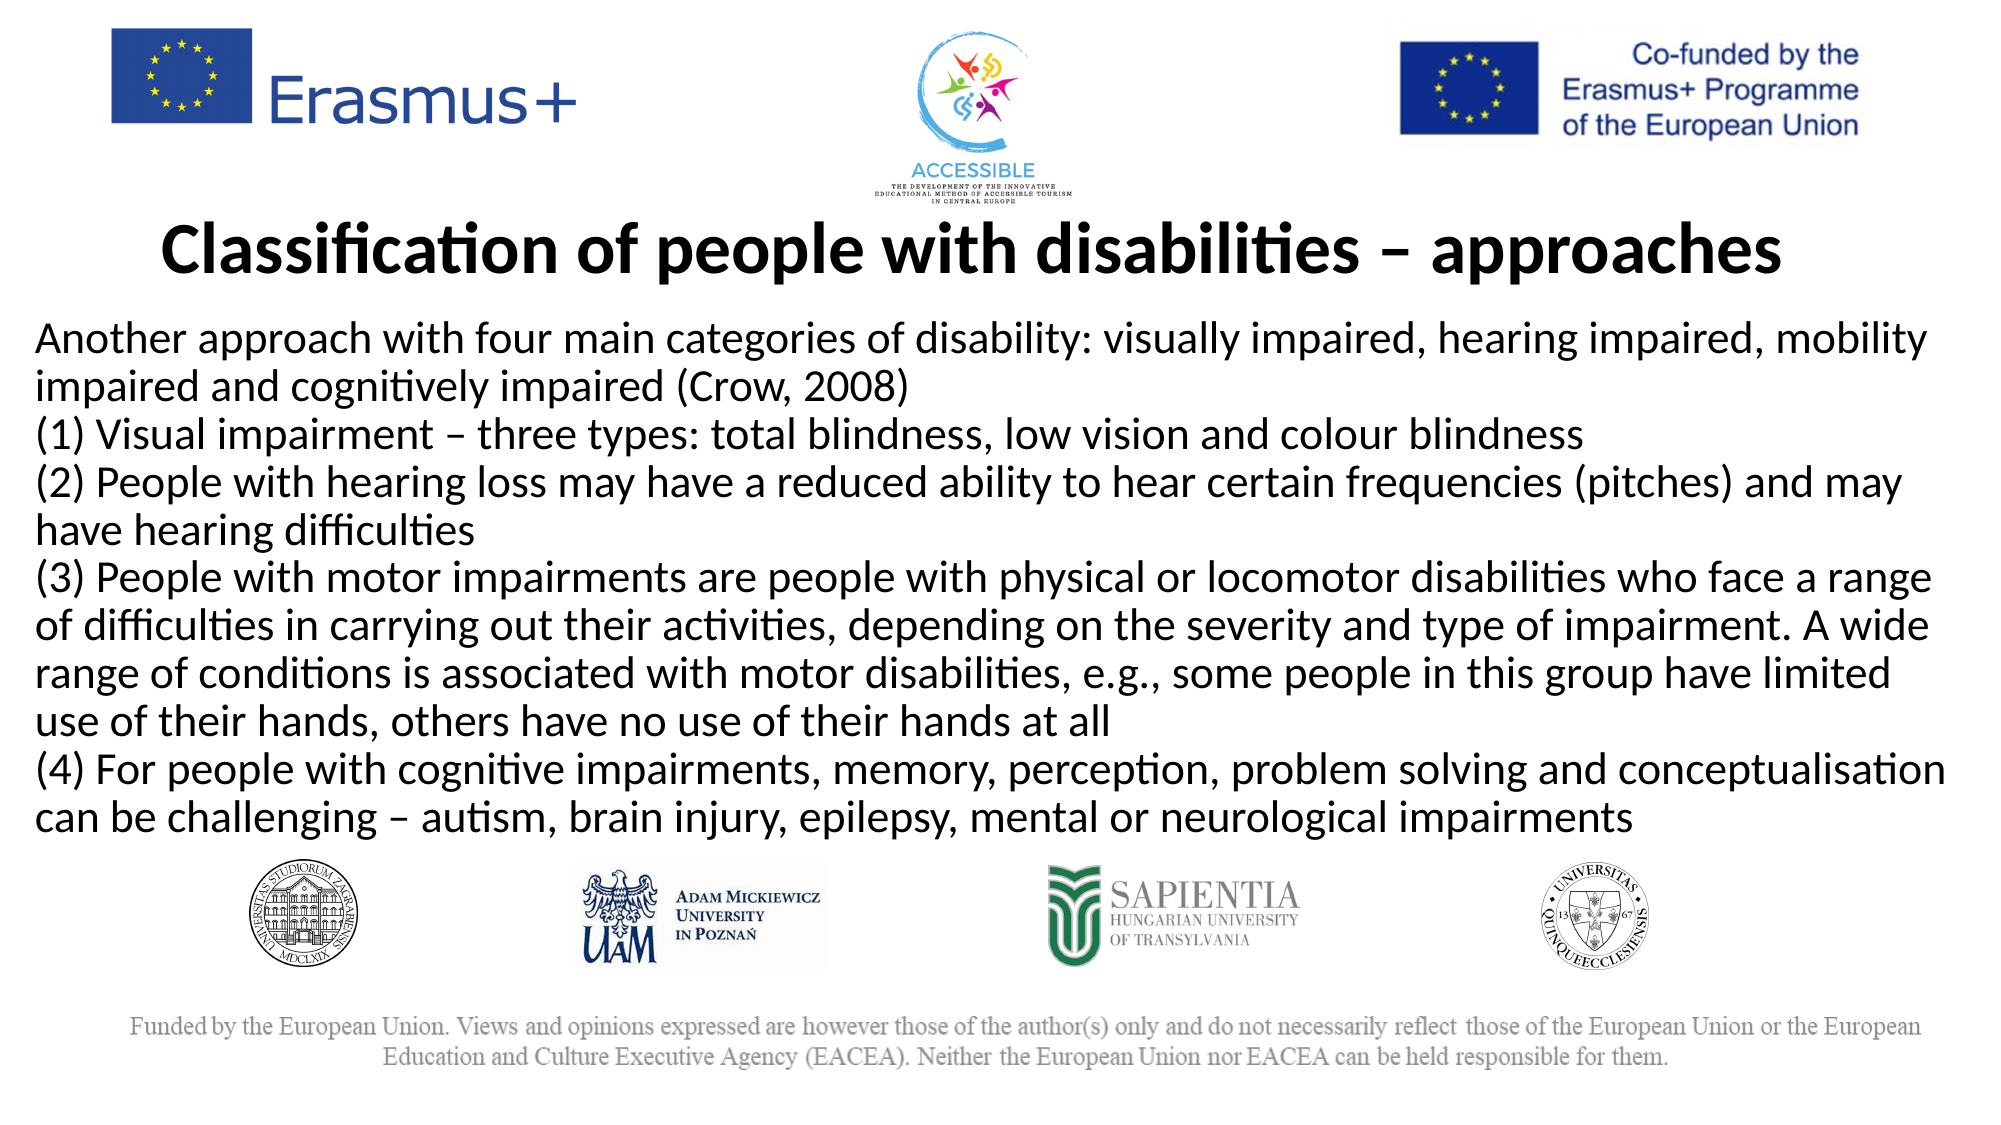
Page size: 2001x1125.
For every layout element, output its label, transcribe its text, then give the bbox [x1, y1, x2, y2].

picture [1048, 865, 1300, 967]
picture [111, 1002, 1942, 1087]
text_box Classification of people with disabilities – approaches [49, 201, 1897, 297]
title Another approach with four main categories of disability: visually impaired, hearing impaired, mobility impaired and cognitively impaired (Crow, 2008) (1) Visual impairment – three types: total blindness, low vision and colour blindness (2) People with hearing loss may have a reduced ability to hear certain frequencies (pitches) and may have hearing difficulties (3) People with motor impairments are people with physical or locomotor disabilities who face a range of difficulties in carrying out their activities, depending on the severity and type of impairment. A wide range of conditions is associated with motor disabilities, e.g., some people in this group have limited use of their hands, others have no use of their hands at all (4) For people with cognitive impairments, memory, perception, problem solving and conceptualisation can be challenging – autism, brain injury, epilepsy, mental or neurological impairments [19, 304, 1981, 850]
picture [111, 28, 576, 124]
picture [860, 3, 1086, 230]
picture [575, 862, 827, 970]
picture [249, 859, 358, 967]
picture [1385, 22, 1874, 154]
picture [1541, 862, 1649, 970]
